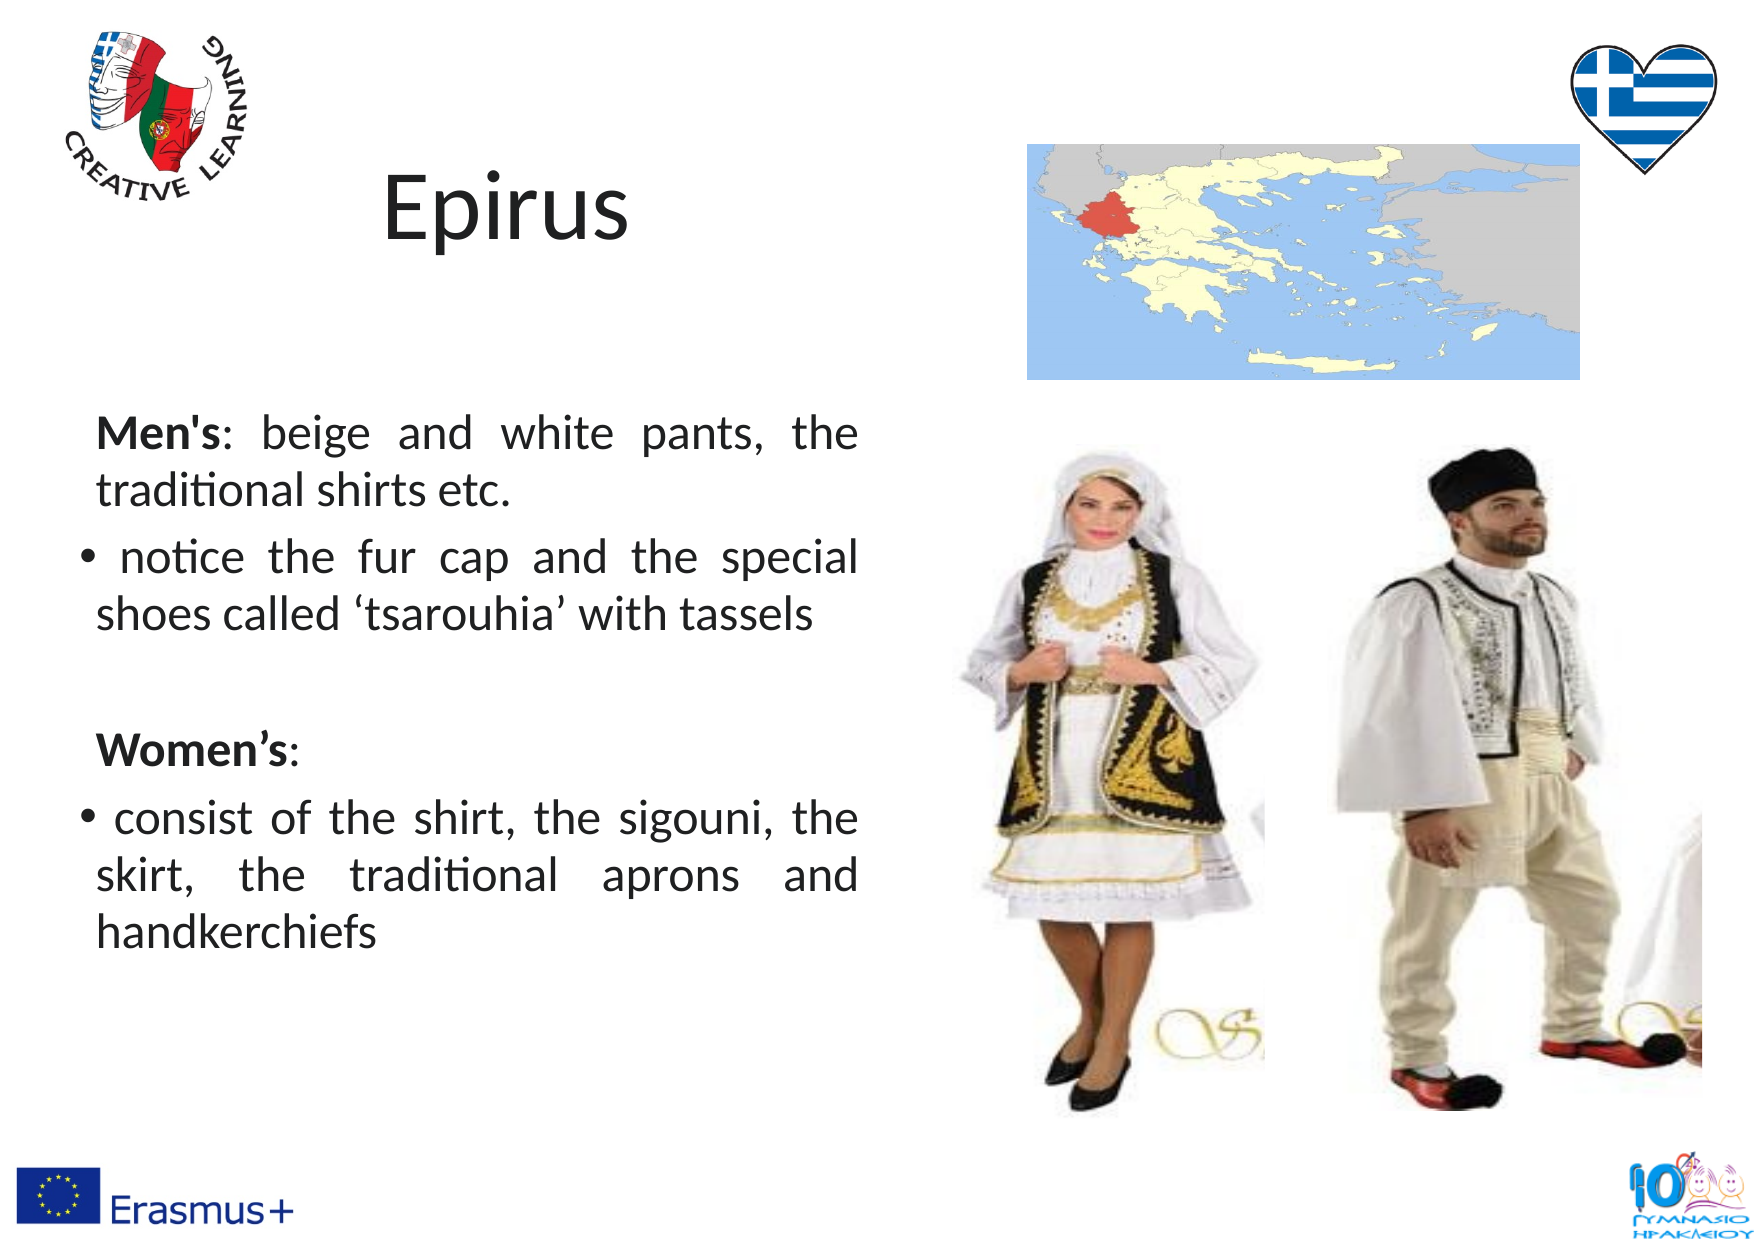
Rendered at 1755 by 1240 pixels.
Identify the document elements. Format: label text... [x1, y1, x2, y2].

picture [1626, 1150, 1755, 1240]
text_box Epirus [366, 132, 646, 267]
text_box Men's: beige and white pants, the traditional shirts etc. notice the fur cap and the special shoes called ‘tsarouhia’ with tassels Women’s: consist of the shirt, the sigouni, the skirt, the traditional aprons and handkerchiefs [64, 396, 890, 967]
picture [51, 19, 261, 208]
picture [0, 1151, 309, 1240]
picture [1326, 444, 1703, 1111]
picture [1026, 32, 1724, 380]
picture [951, 444, 1265, 1120]
